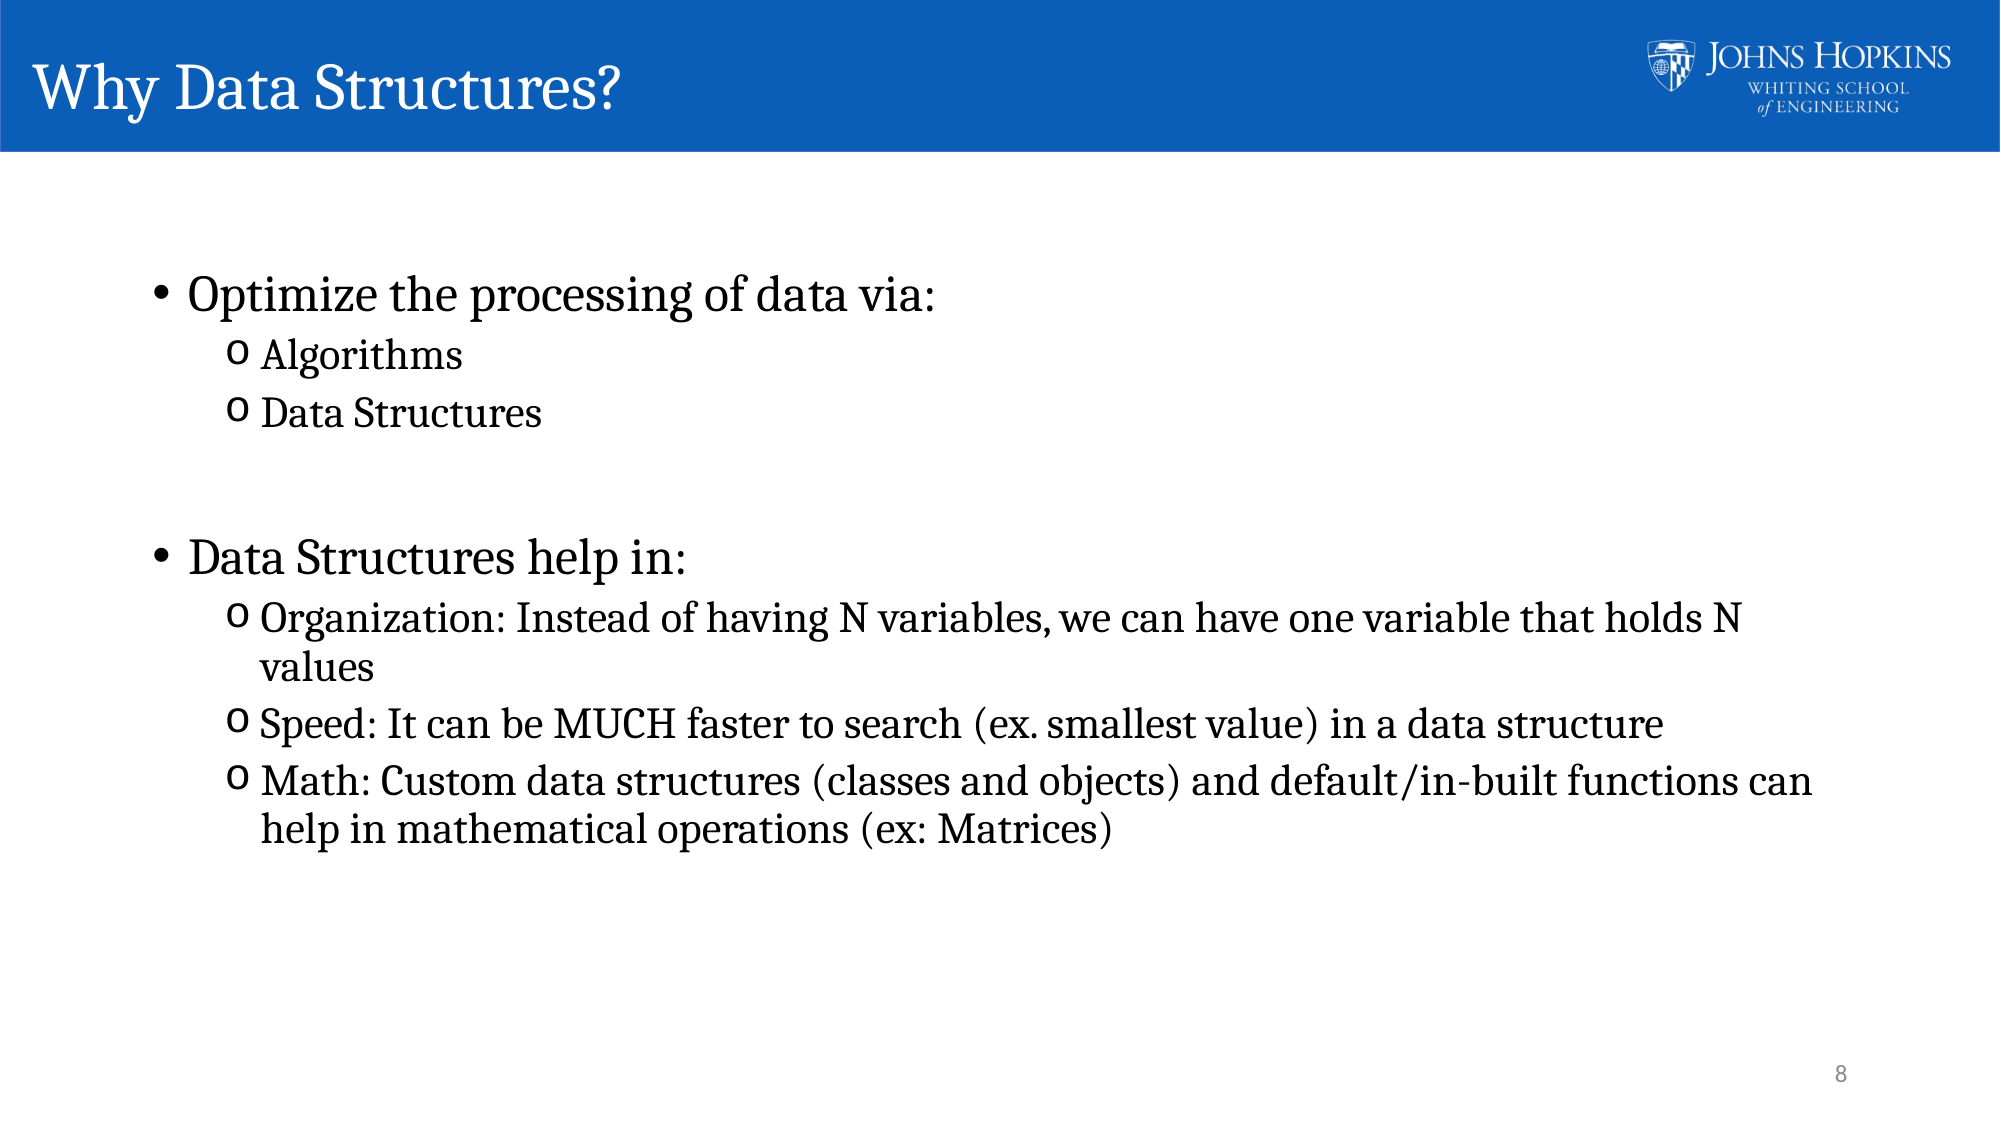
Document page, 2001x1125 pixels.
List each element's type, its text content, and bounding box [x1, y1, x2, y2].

list Optimize the processing of data via: Algorithms Data Structures Data Structures help in: Organization: Instead of having N variables, we can have one variable that holds N values Speed: It can be MUCH faster to search (ex. smallest value) in a data structure Math: Custom data structures (classes and objects) and default/in-built functions can help in mathematical operations (ex: Matrices) [137, 258, 1863, 867]
slide_number 8 [1412, 1042, 1863, 1103]
title Why Data Structures? [17, 27, 1631, 149]
